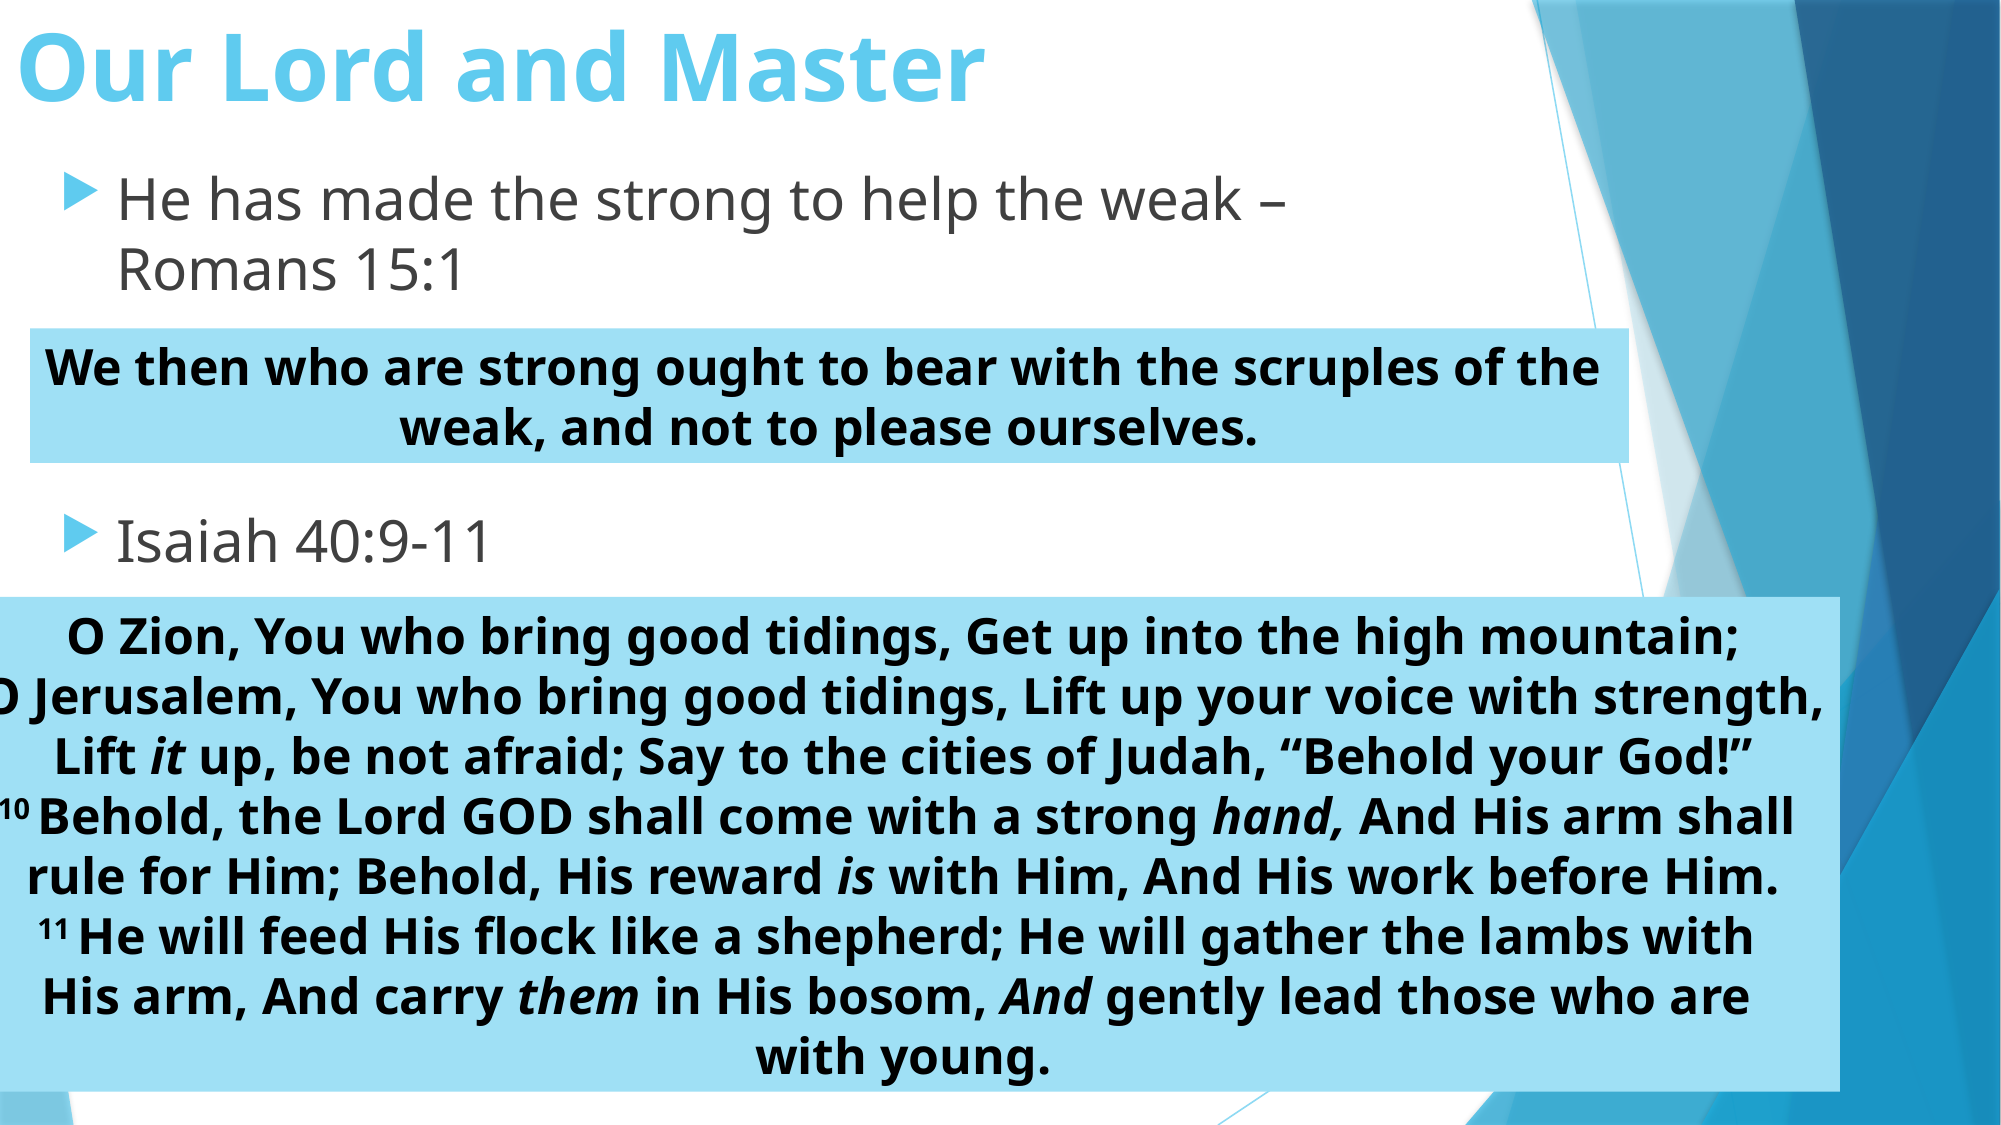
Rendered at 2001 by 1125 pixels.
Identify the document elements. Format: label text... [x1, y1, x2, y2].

text_box We then who are strong ought to bear with the scruples of the weak, and not to please ourselves. [30, 328, 1629, 463]
list He has made the strong to help the weak – Romans 15:1 Isaiah 40:9-11 [44, 155, 1522, 328]
title Our Lord and Master [0, 0, 1023, 156]
text_box O Zion, You who bring good tidings, Get up into the high mountain; O Jerusalem, You who bring good tidings, Lift up your voice with strength, Lift it up, be not afraid; Say to the cities of Judah, “Behold your God!” 10 Behold, the Lord God shall come with a strong hand, And His arm shall rule for Him; Behold, His reward is with Him, And His work before Him. 11 He will feed His flock like a shepherd; He will gather the lambs with His arm, And carry them in His bosom, And gently lead those who are with young. [0, 596, 1840, 1092]
list He has made the strong to help the weak – Romans 15:1 Isaiah 40:9-11 [44, 463, 1522, 596]
